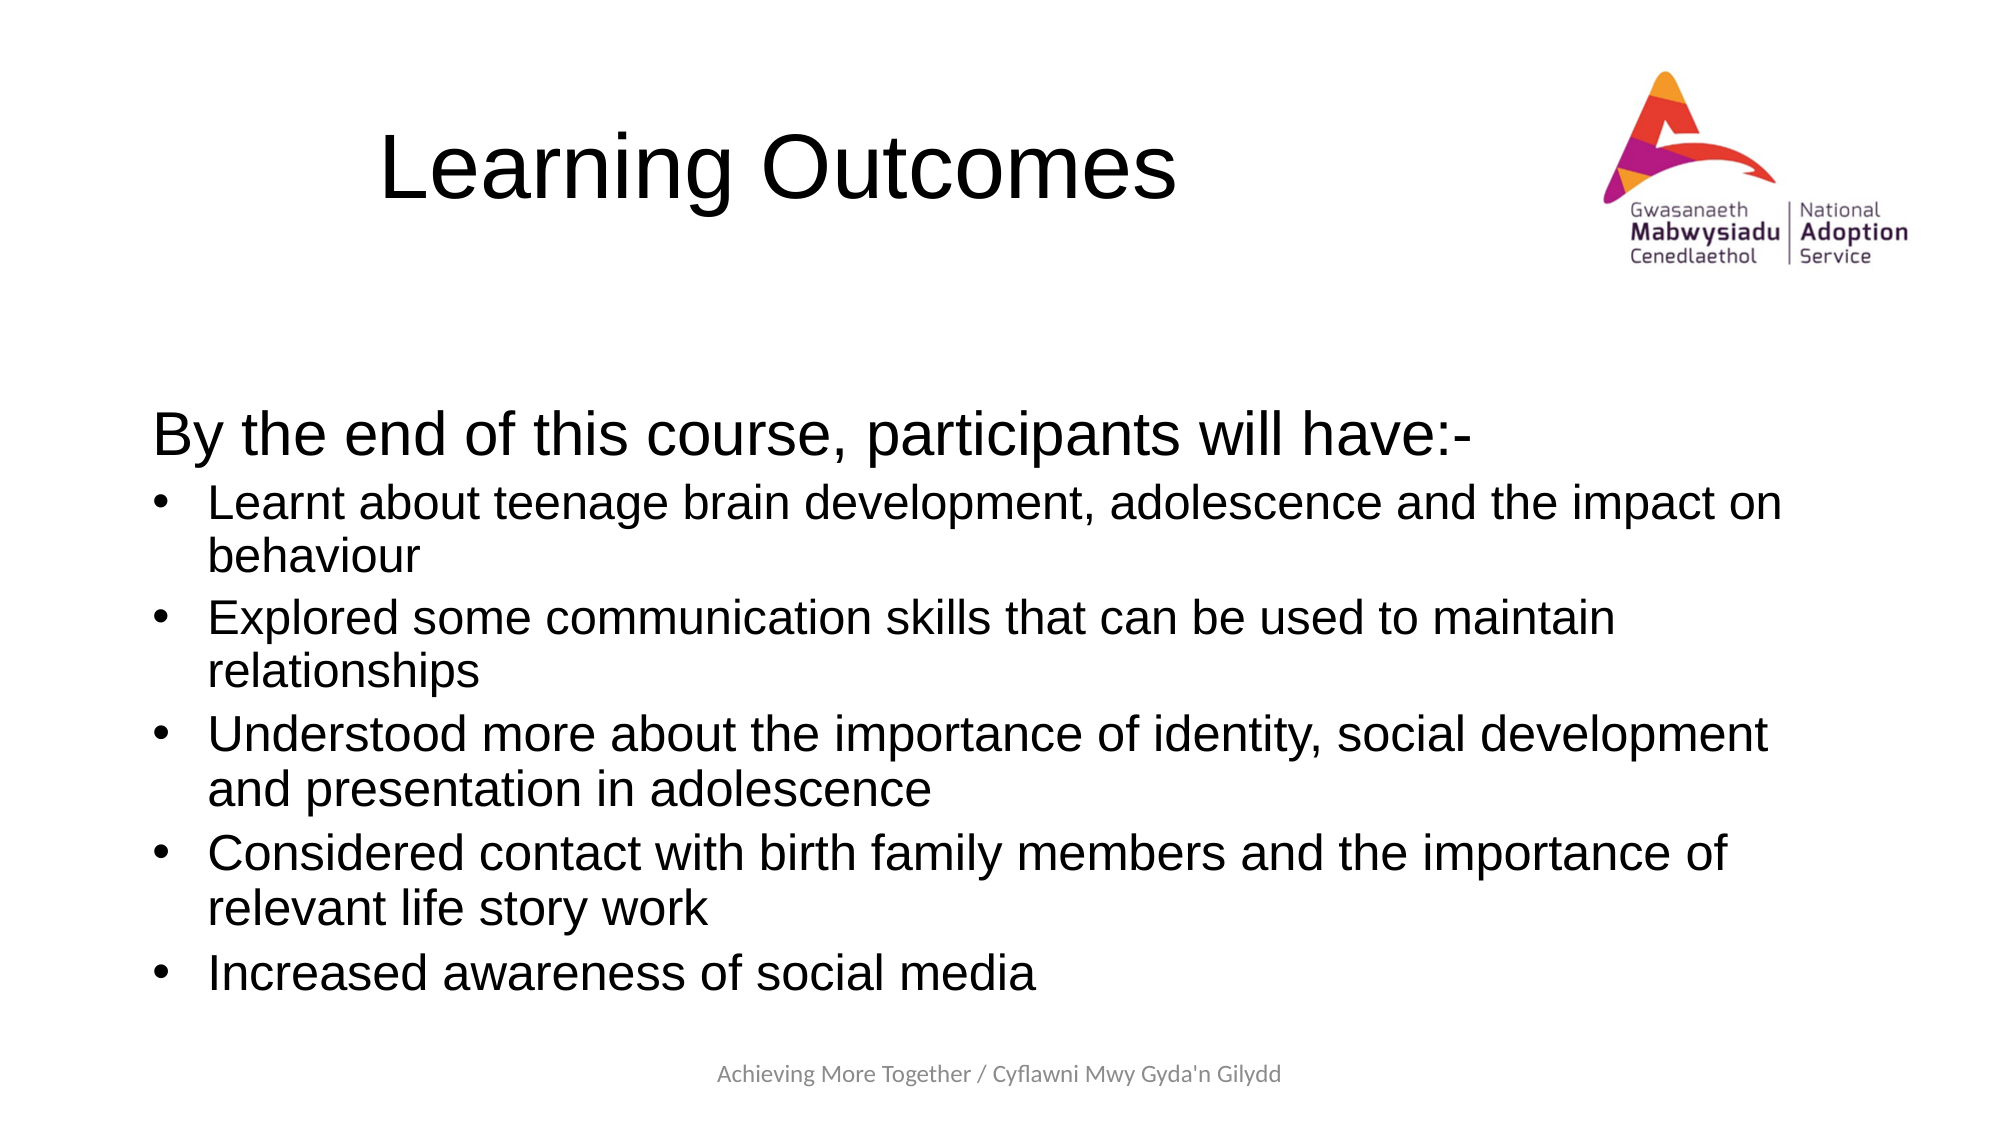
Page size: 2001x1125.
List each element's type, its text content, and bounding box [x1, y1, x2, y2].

footer Achieving More Together / Cyflawni Mwy Gyda'n Gilydd [662, 1042, 1338, 1103]
list By the end of this course, participants will have:- Learnt about teenage brain development, adolescence and the impact on behaviour Explored some communication skills that can be used to maintain relationships Understood more about the importance of identity, social development and presentation in adolescence Considered contact with birth family members and the importance of relevant life story work Increased awareness of social media [137, 299, 1863, 1014]
title Learning Outcomes [137, 59, 1421, 278]
picture [1502, 0, 2000, 376]
